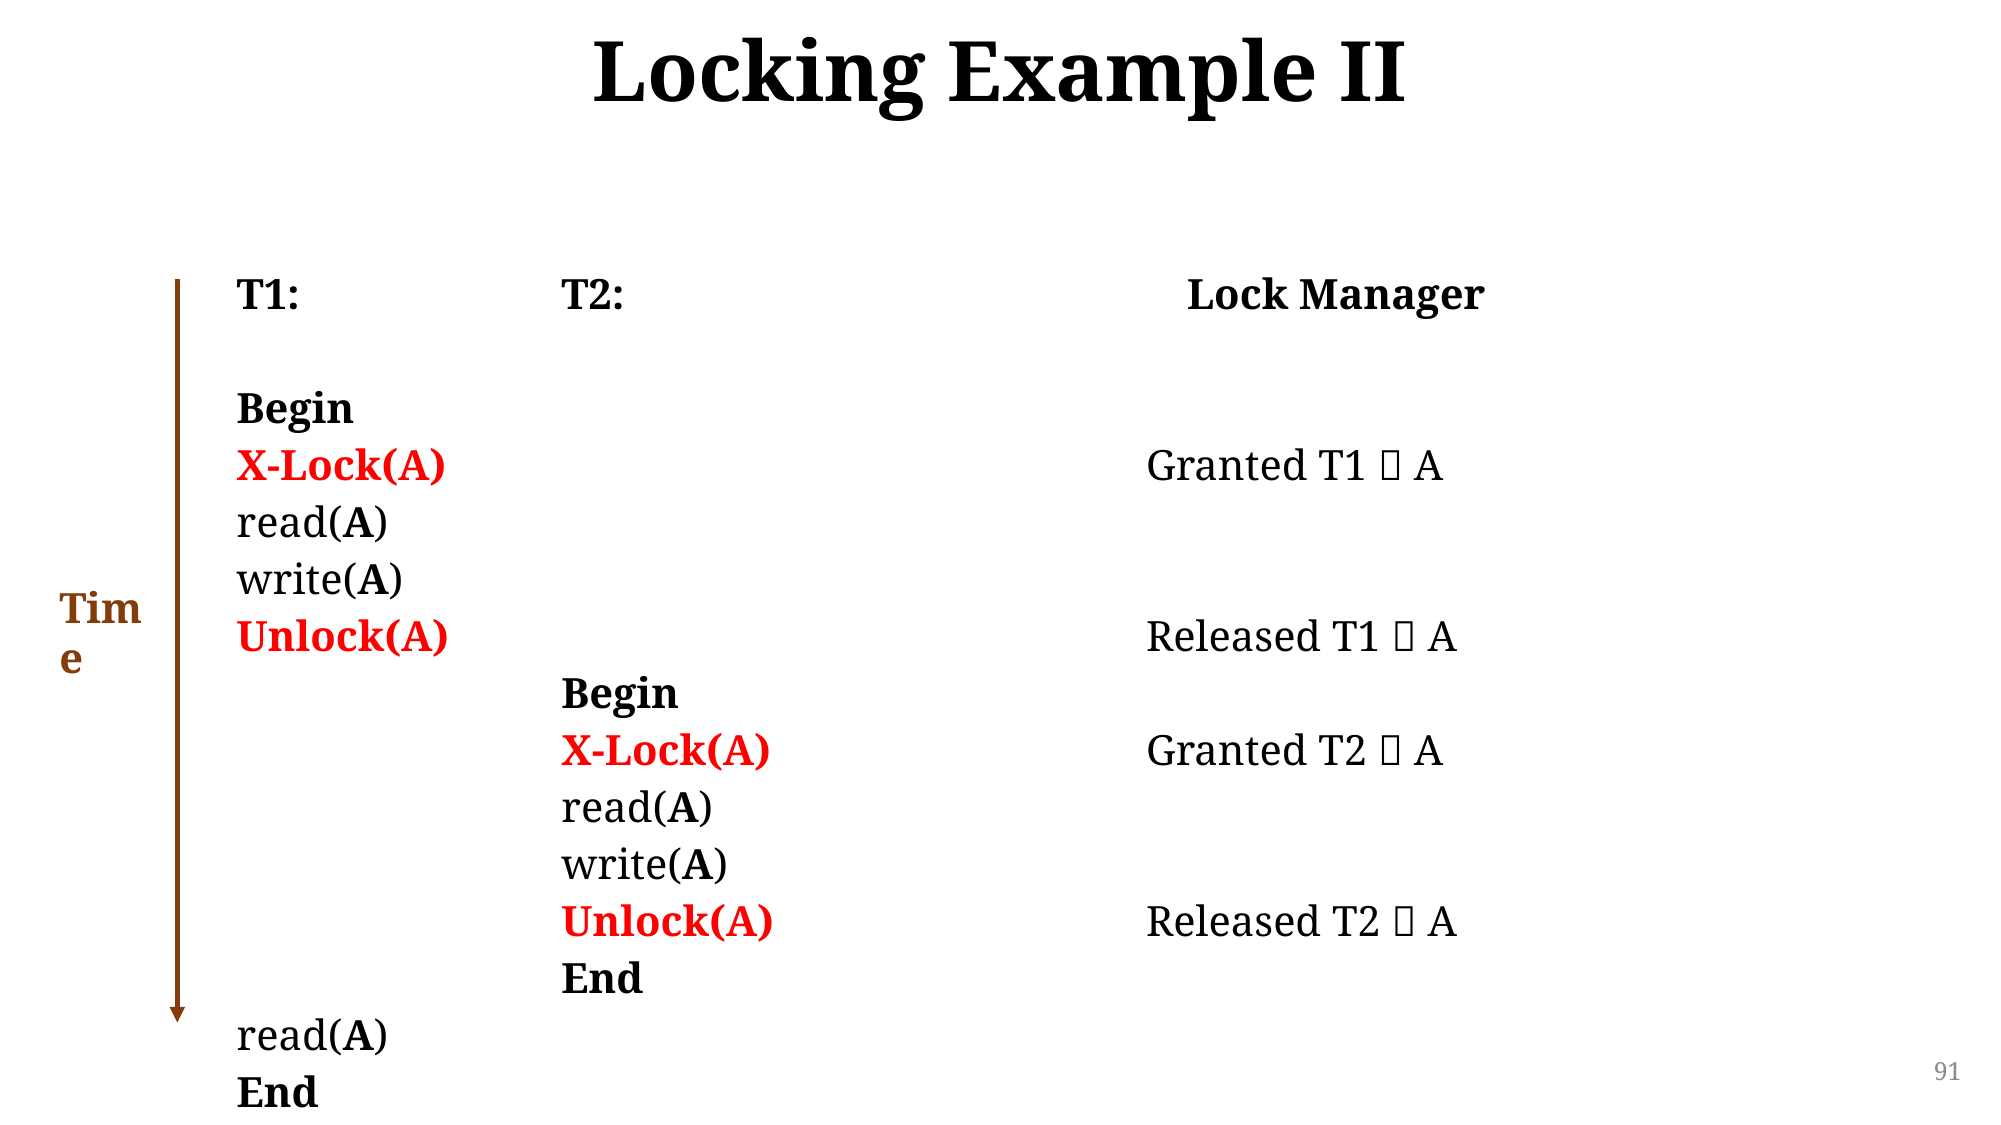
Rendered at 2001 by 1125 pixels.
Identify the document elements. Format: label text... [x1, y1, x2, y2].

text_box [44, 279, 179, 1023]
table_header Lock Manager Granted T1  A Released T1  A Granted T2  A Released T2  A [1131, 258, 1541, 873]
table_header T1: Begin X-Lock(A) read(A) write(A) Unlock(A) read(A) End [222, 258, 546, 1125]
title Locking Example II [137, 0, 1863, 149]
slide_number 91 [1526, 1042, 1977, 1103]
table_header T2: Begin X-Lock(A) read(A) write(A) Unlock(A) End [546, 258, 854, 1125]
